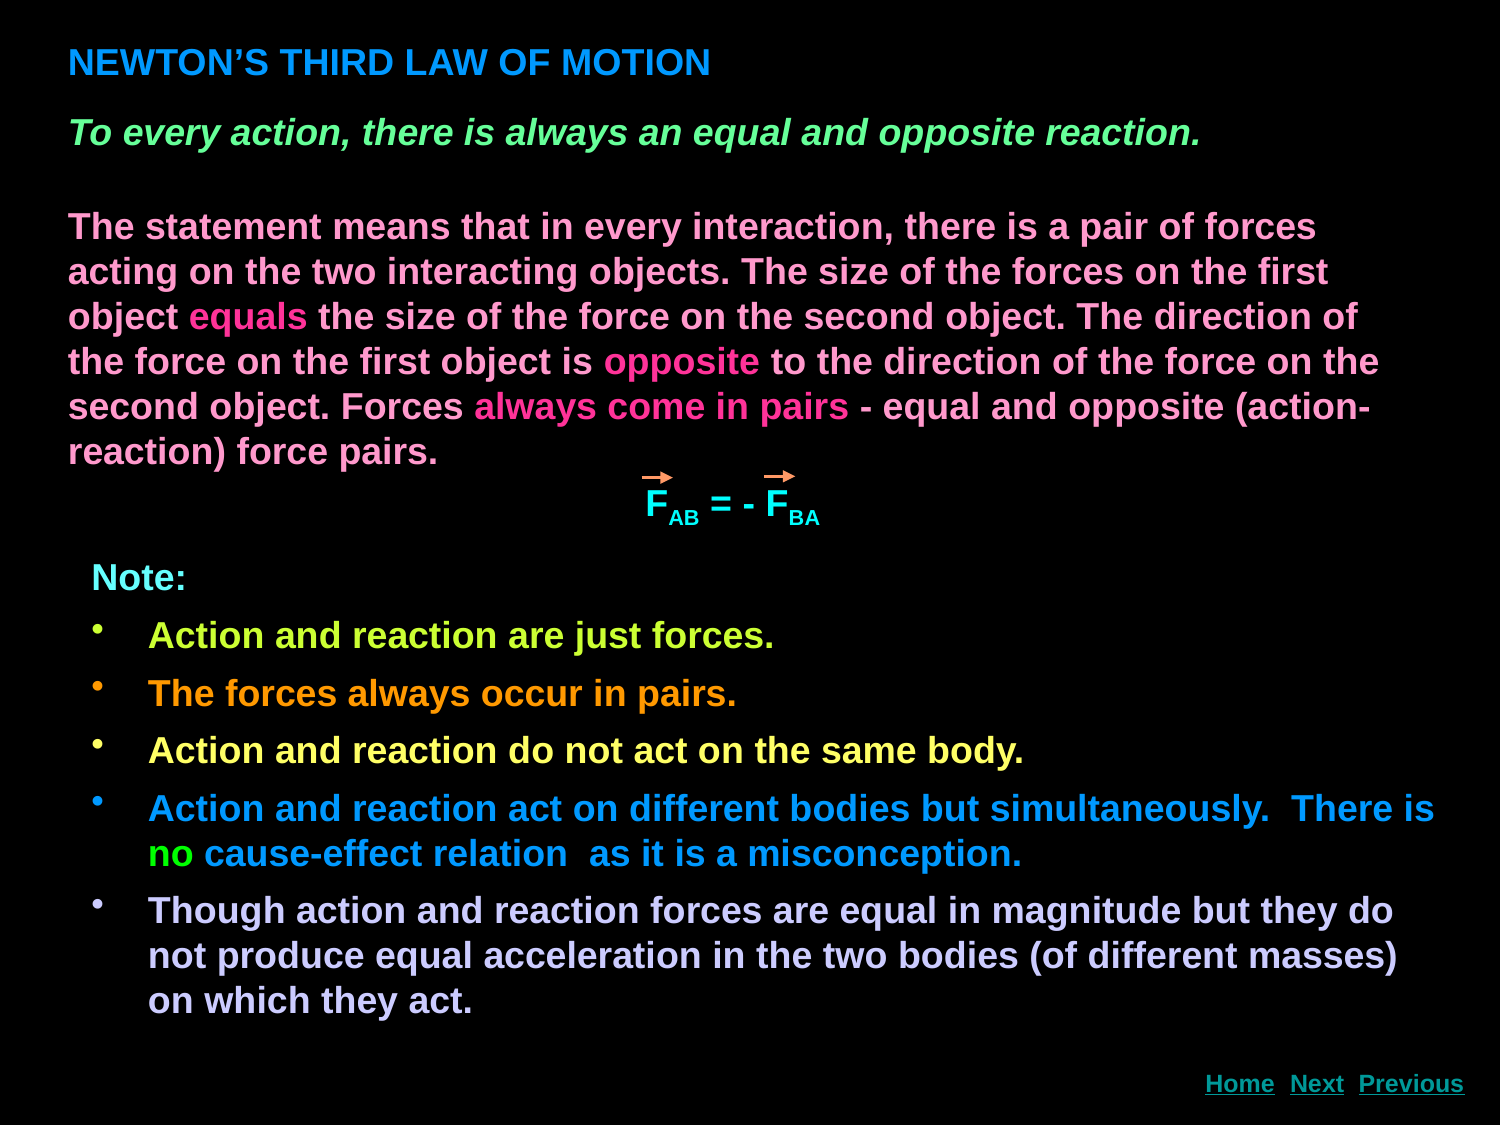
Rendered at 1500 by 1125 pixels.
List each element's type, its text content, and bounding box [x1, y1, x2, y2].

text_box The statement means that in every interaction, there is a pair of forces acting on the two interacting objects. The size of the forces on the first object equals the size of the force on the second object. The direction of the force on the first object is opposite to the direction of the force on the second object. Forces always come in pairs - equal and opposite (action-reaction) force pairs. [53, 194, 1424, 480]
text_box Next [1269, 1059, 1365, 1105]
text_box NEWTON’S THIRD LAW OF MOTION [53, 30, 810, 91]
text_box To every action, there is always an equal and opposite reaction. [53, 100, 1235, 161]
text_box Previous [1340, 1060, 1483, 1106]
text_box Home [1186, 1060, 1294, 1106]
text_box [626, 471, 850, 533]
text_box Note: Action and reaction are just forces. The forces always occur in pairs. Action and reaction do not act on the same body. Action and reaction act on different bodies but simultaneously. There is no cause-effect relation as it is a misconception. Though action and reaction forces are equal in magnitude but they do not produce equal acceleration in the two bodies (of different masses) on which they act. [76, 546, 1459, 1029]
